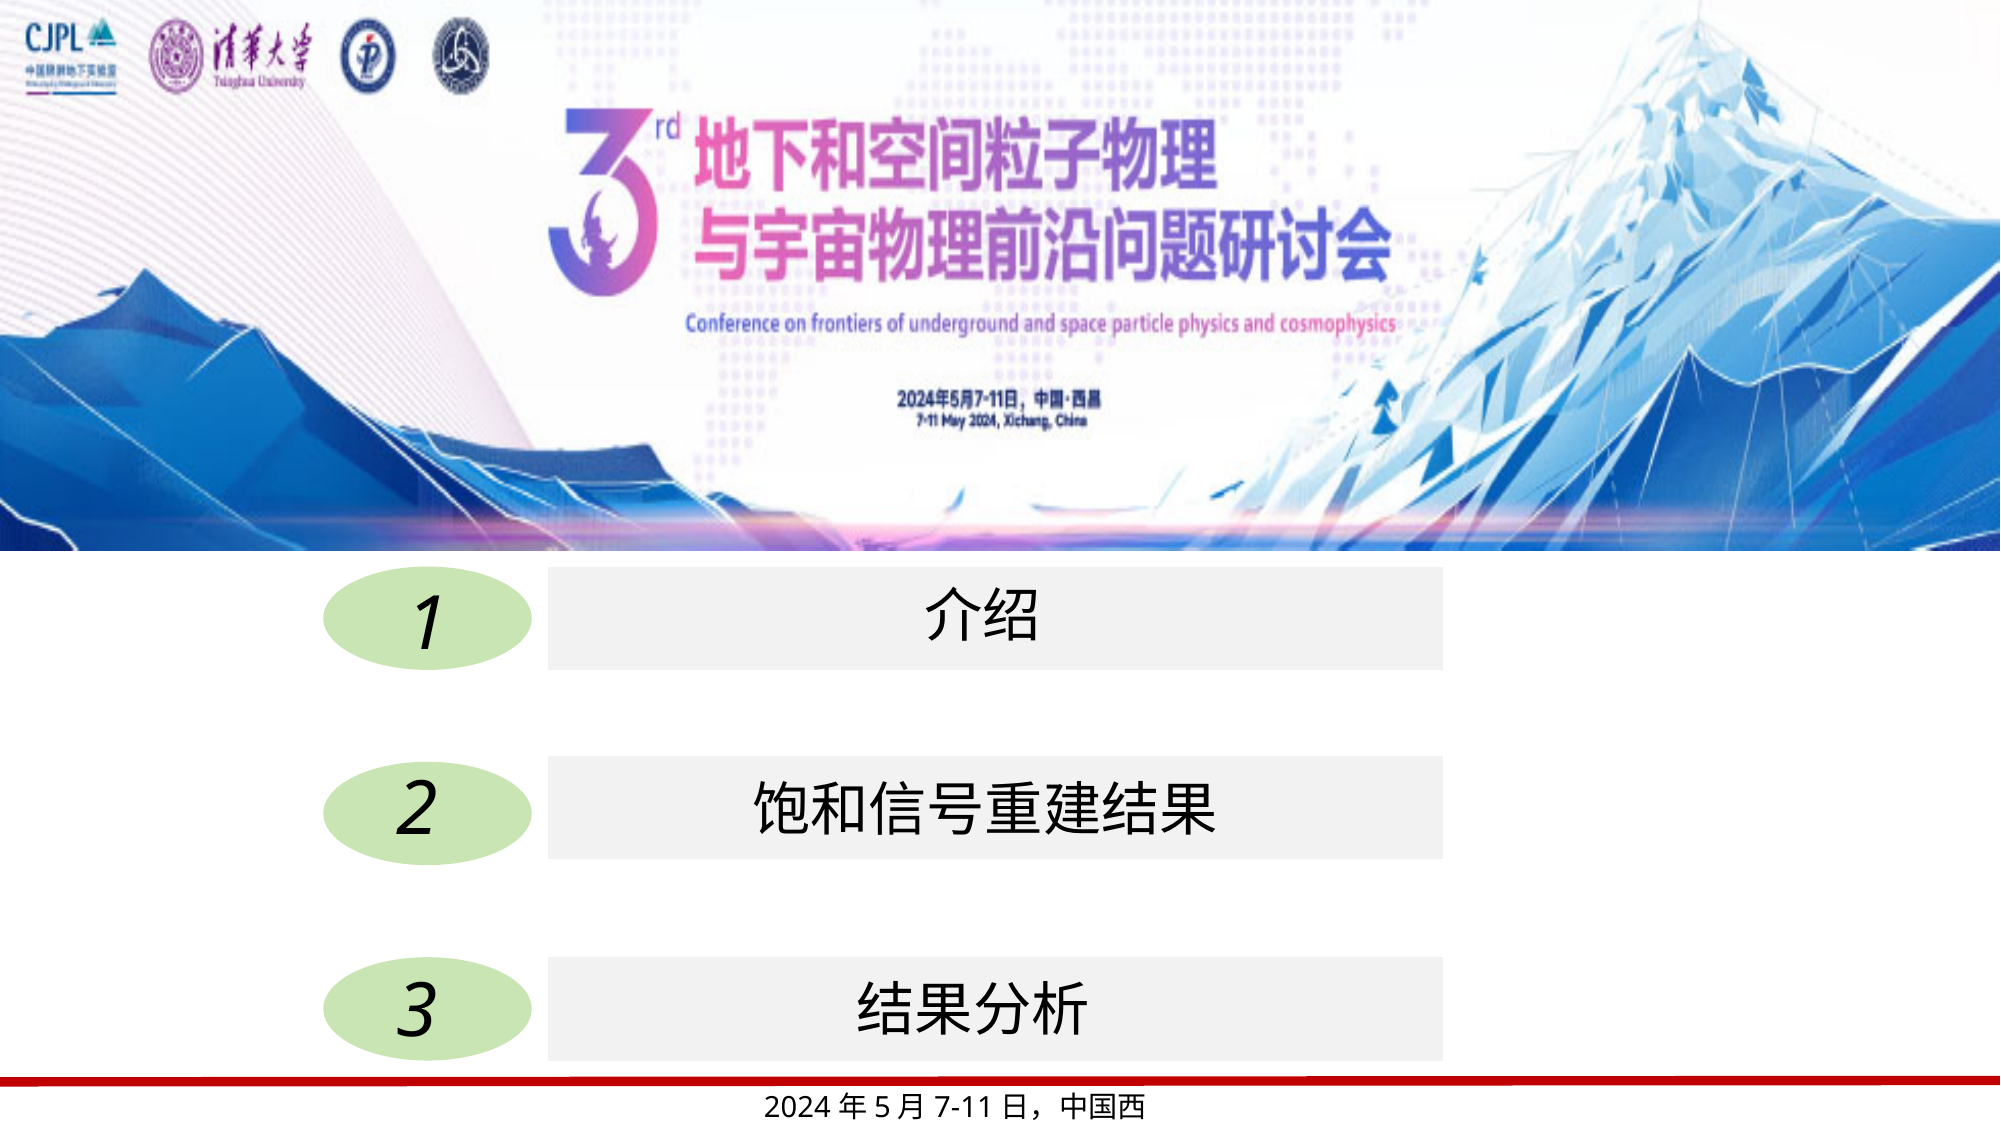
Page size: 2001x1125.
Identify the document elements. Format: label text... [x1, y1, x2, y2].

text_box [323, 767, 532, 866]
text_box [0, 1079, 2000, 1083]
text_box 介绍 [909, 570, 1082, 656]
text_box 饱和信号重建结果 [737, 764, 1291, 850]
picture [0, 0, 2000, 551]
text_box 3 [381, 953, 474, 1059]
text_box [548, 957, 1443, 1061]
text_box [548, 756, 1443, 859]
text_box 2 [381, 752, 474, 857]
text_box [323, 569, 391, 667]
text_box 结果分析 [841, 964, 1161, 1050]
text_box [484, 574, 532, 662]
text_box [474, 962, 532, 1056]
text_box 1 [391, 567, 484, 673]
text_box [323, 962, 381, 1056]
text_box [548, 567, 1443, 670]
text_box 2024年5月7-11日，中国西昌 [749, 1083, 1177, 1125]
